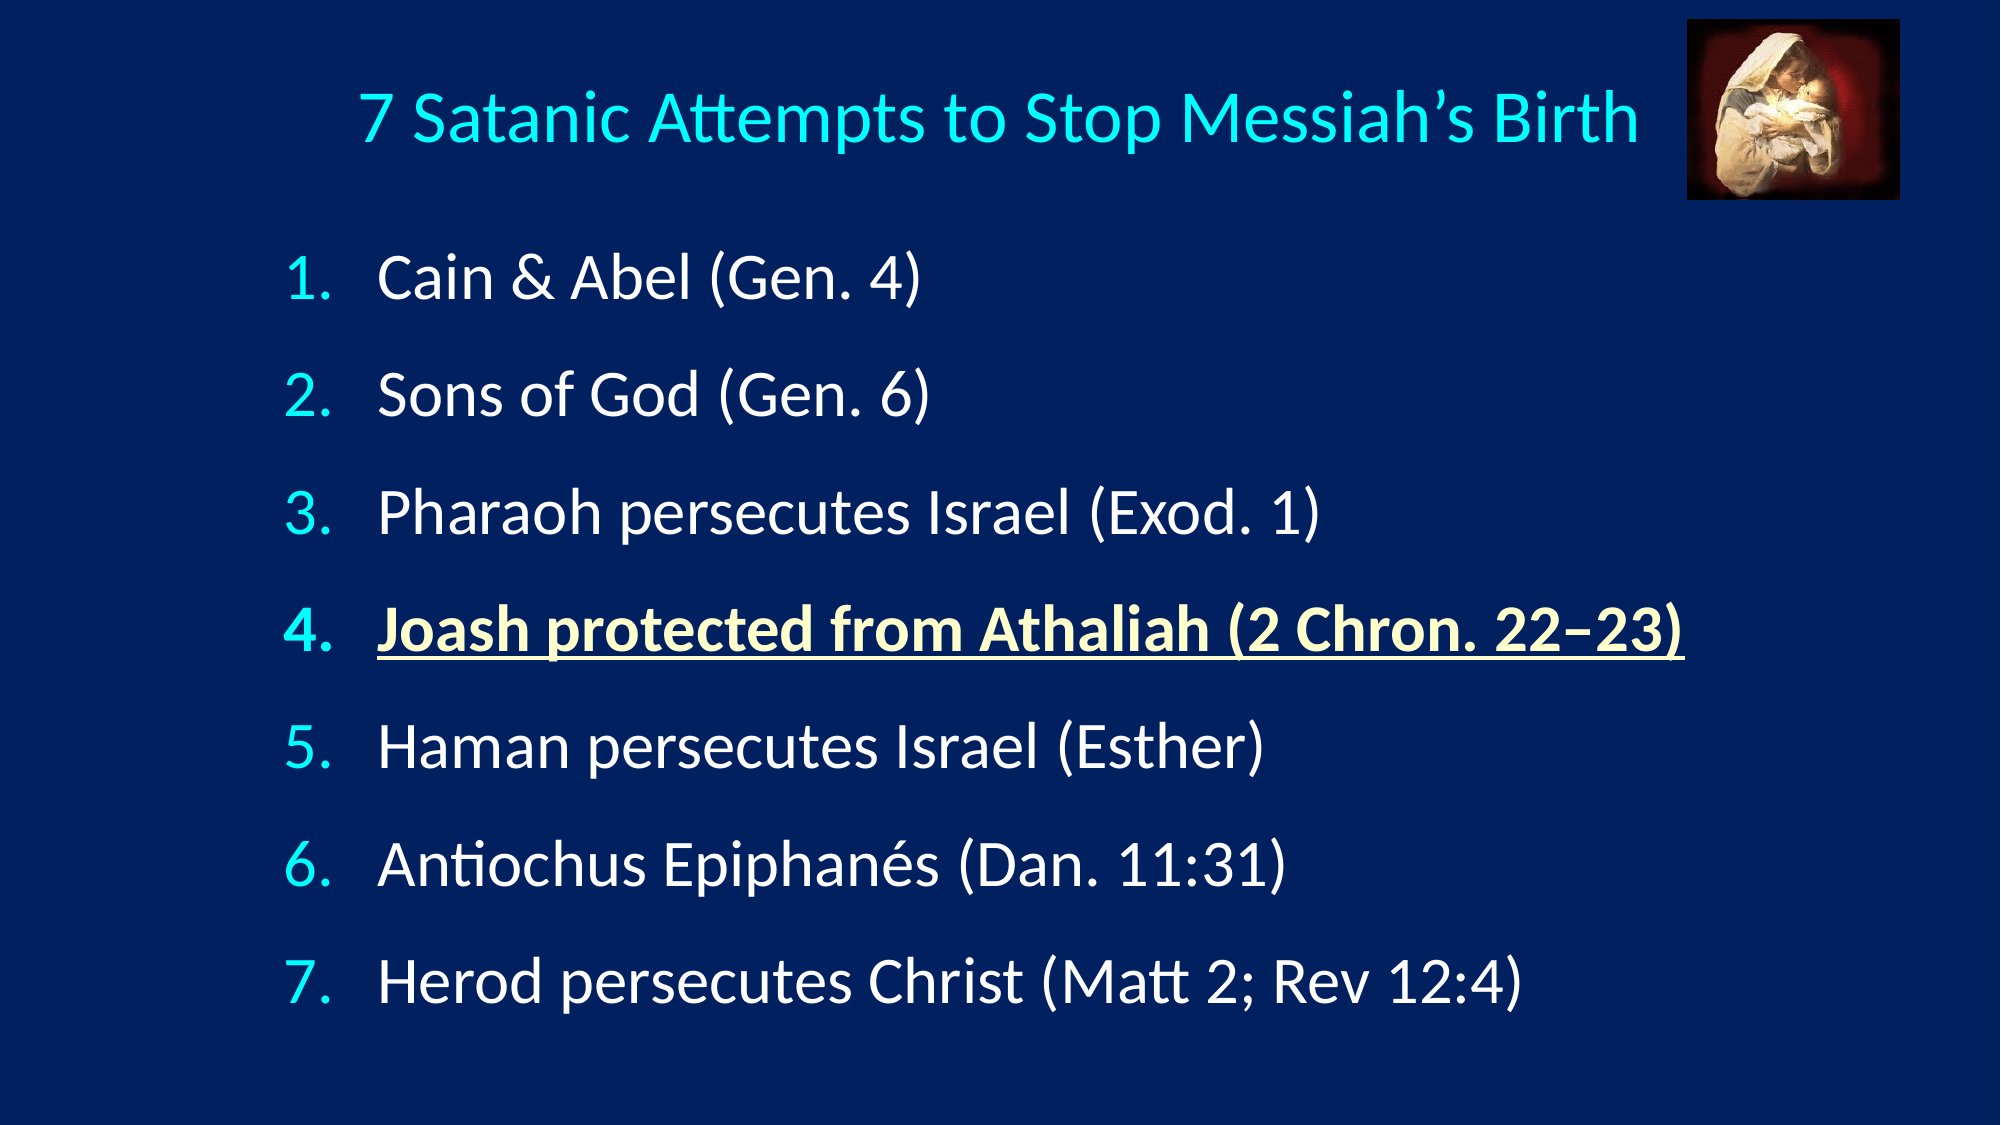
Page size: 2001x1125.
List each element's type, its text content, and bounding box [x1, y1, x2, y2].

title 7 Satanic Attempts to Stop Messiah’s Birth [150, 37, 1682, 188]
list Cain & Abel (Gen. 4) Sons of God (Gen. 6) Pharaoh persecutes Israel (Exod. 1) Joash protected from Athaliah (2 Chron. 22‒23) Haman persecutes Israel (Esther) Antiochus Epiphanés (Dan. 11:31) Herod persecutes Christ (Matt 2; Rev 12:4) [268, 224, 1732, 1038]
picture [1687, 19, 1901, 200]
